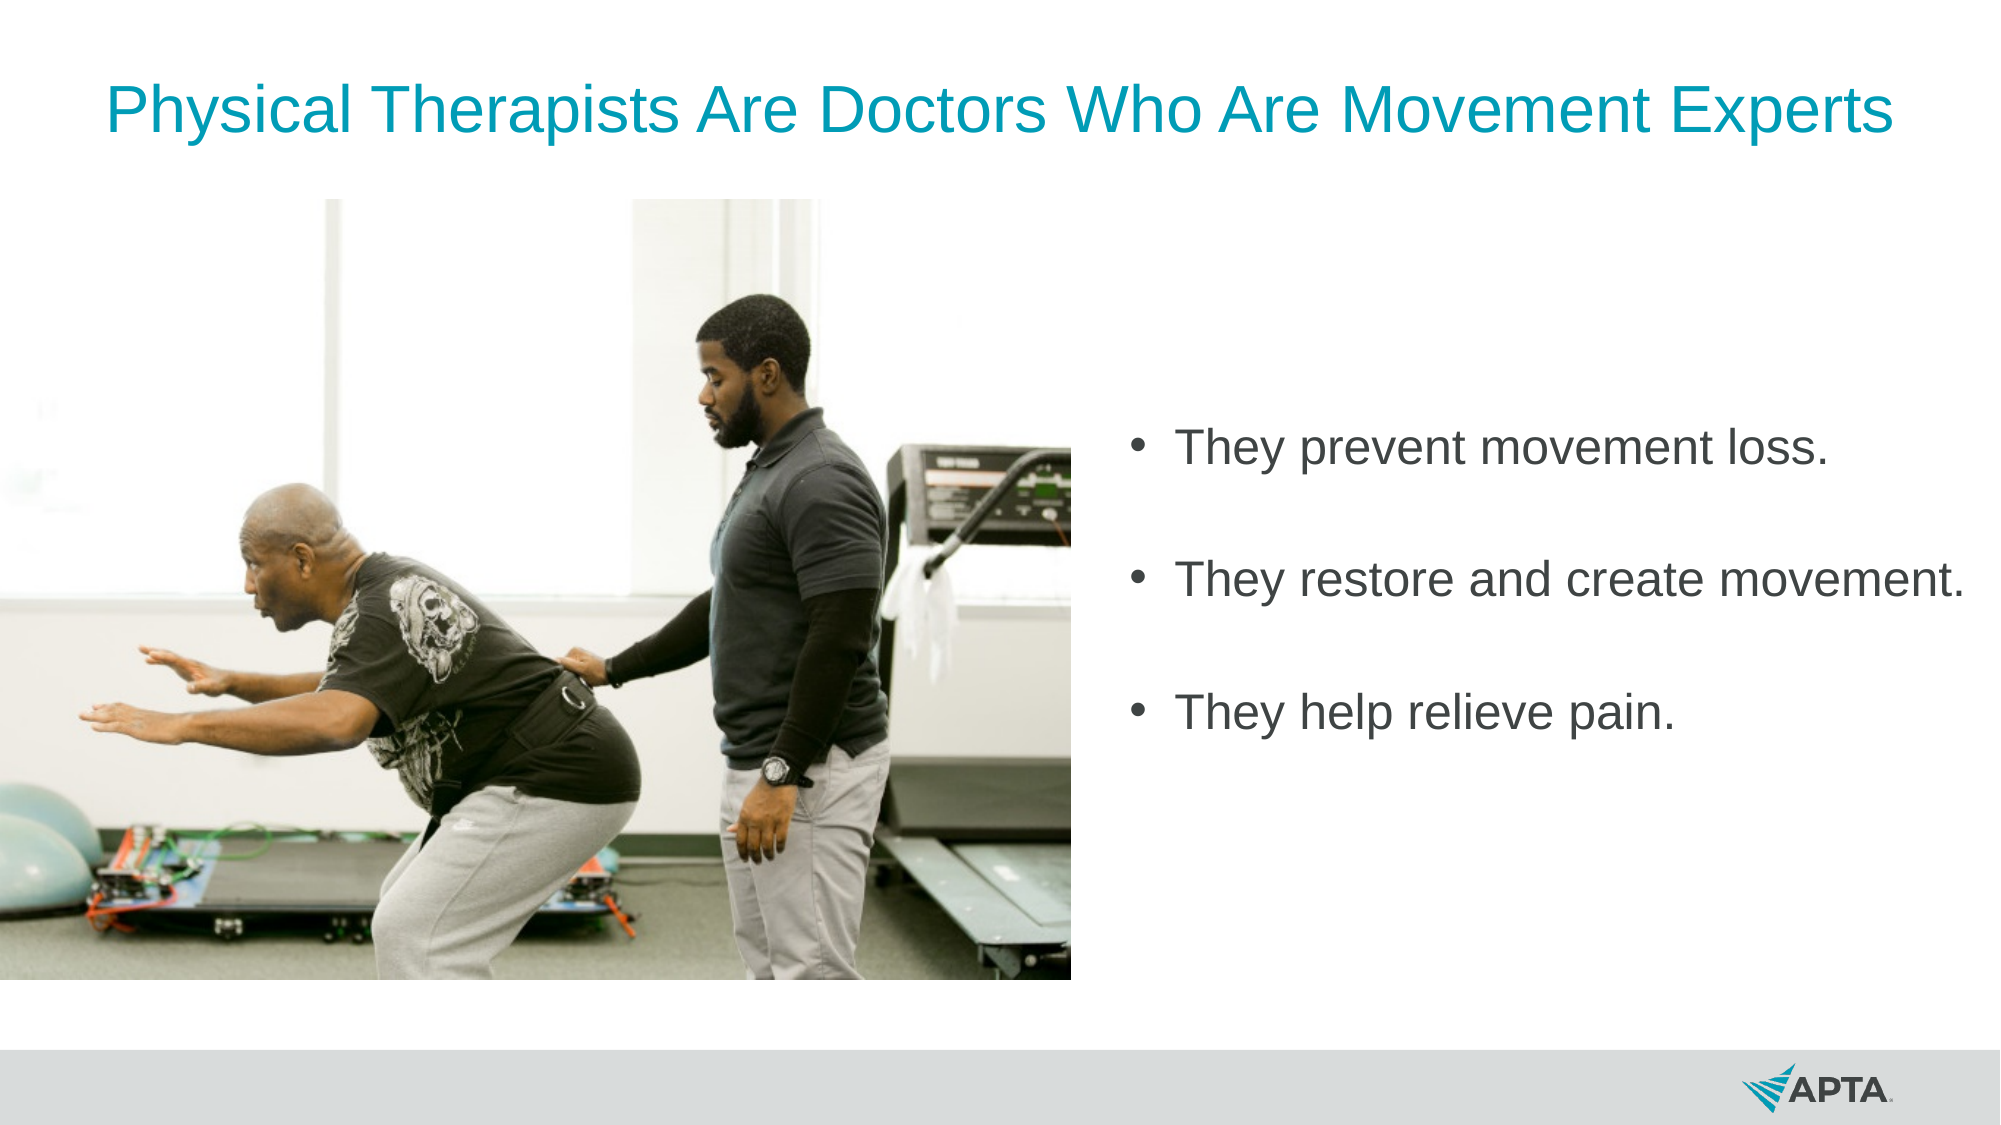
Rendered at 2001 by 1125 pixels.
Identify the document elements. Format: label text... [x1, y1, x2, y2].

list They prevent movement loss. They restore and create movement. They help relieve pain. [1129, 354, 2000, 980]
picture [0, 199, 1071, 980]
title Physical Therapists Are Doctors Who Are Movement Experts [105, 75, 1919, 225]
picture [1742, 1063, 1893, 1113]
